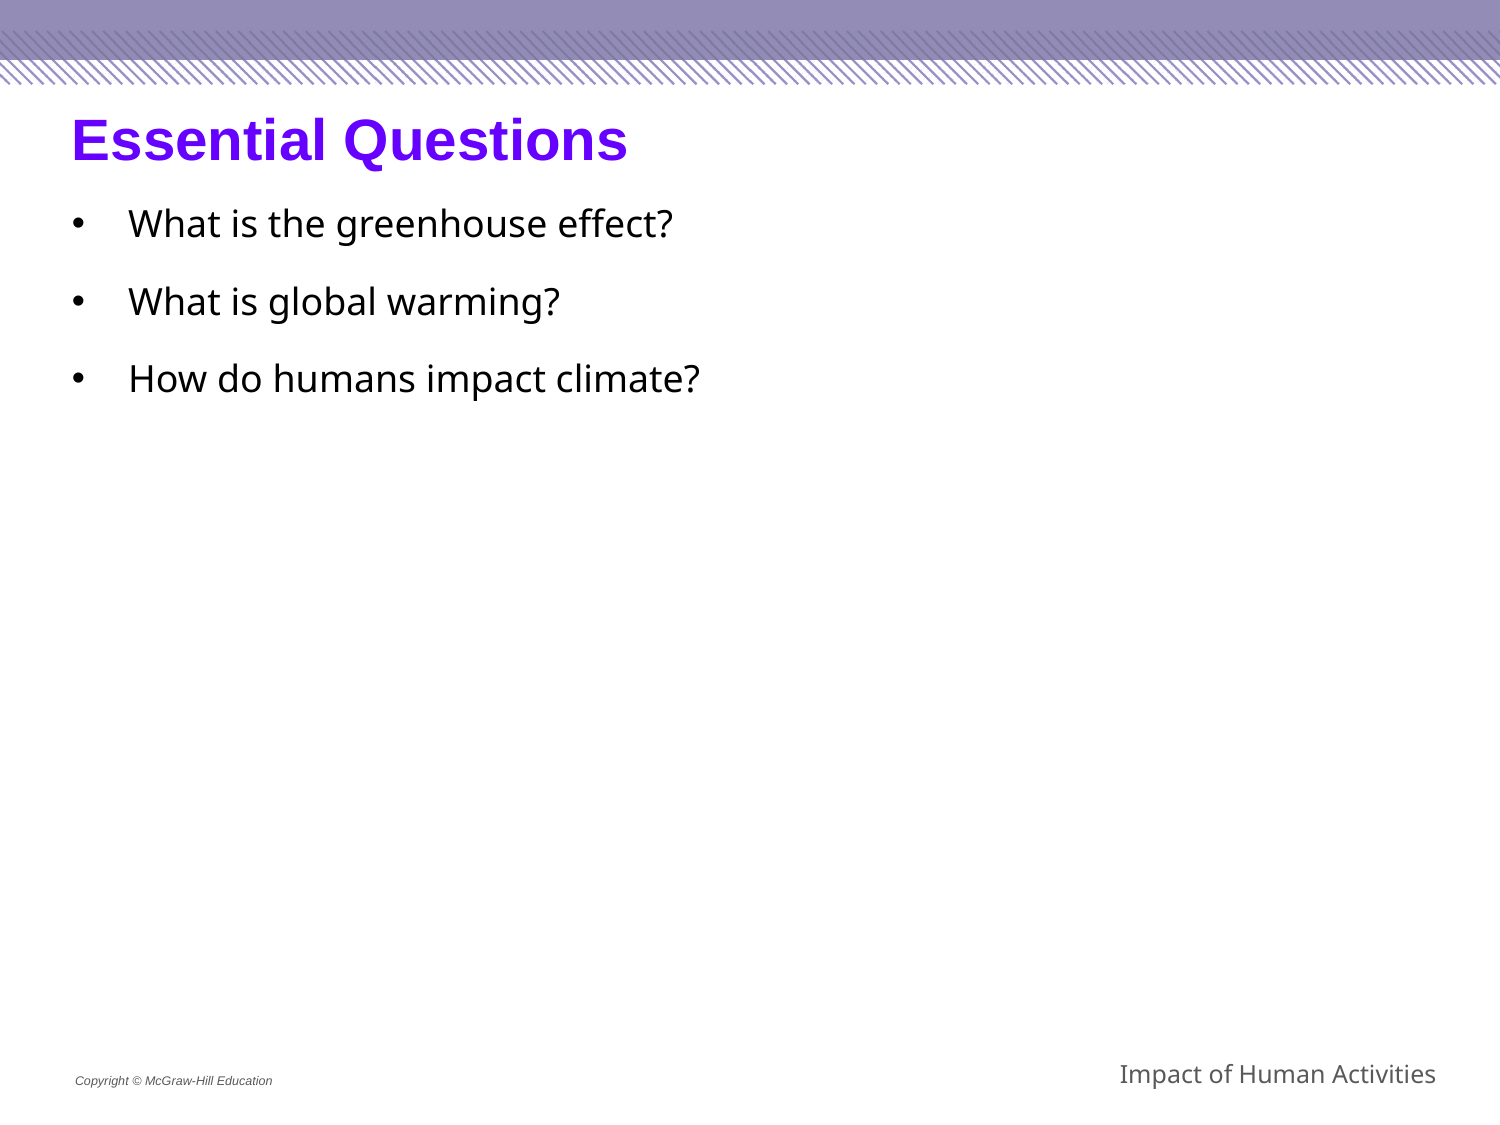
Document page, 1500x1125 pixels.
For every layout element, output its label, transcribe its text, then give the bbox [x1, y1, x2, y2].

list Essential Questions What is the greenhouse effect? What is global warming? How do humans impact climate? [71, 101, 1422, 871]
text_box Impact of Human Activities [75, 1043, 1437, 1089]
picture [0, 0, 1500, 86]
